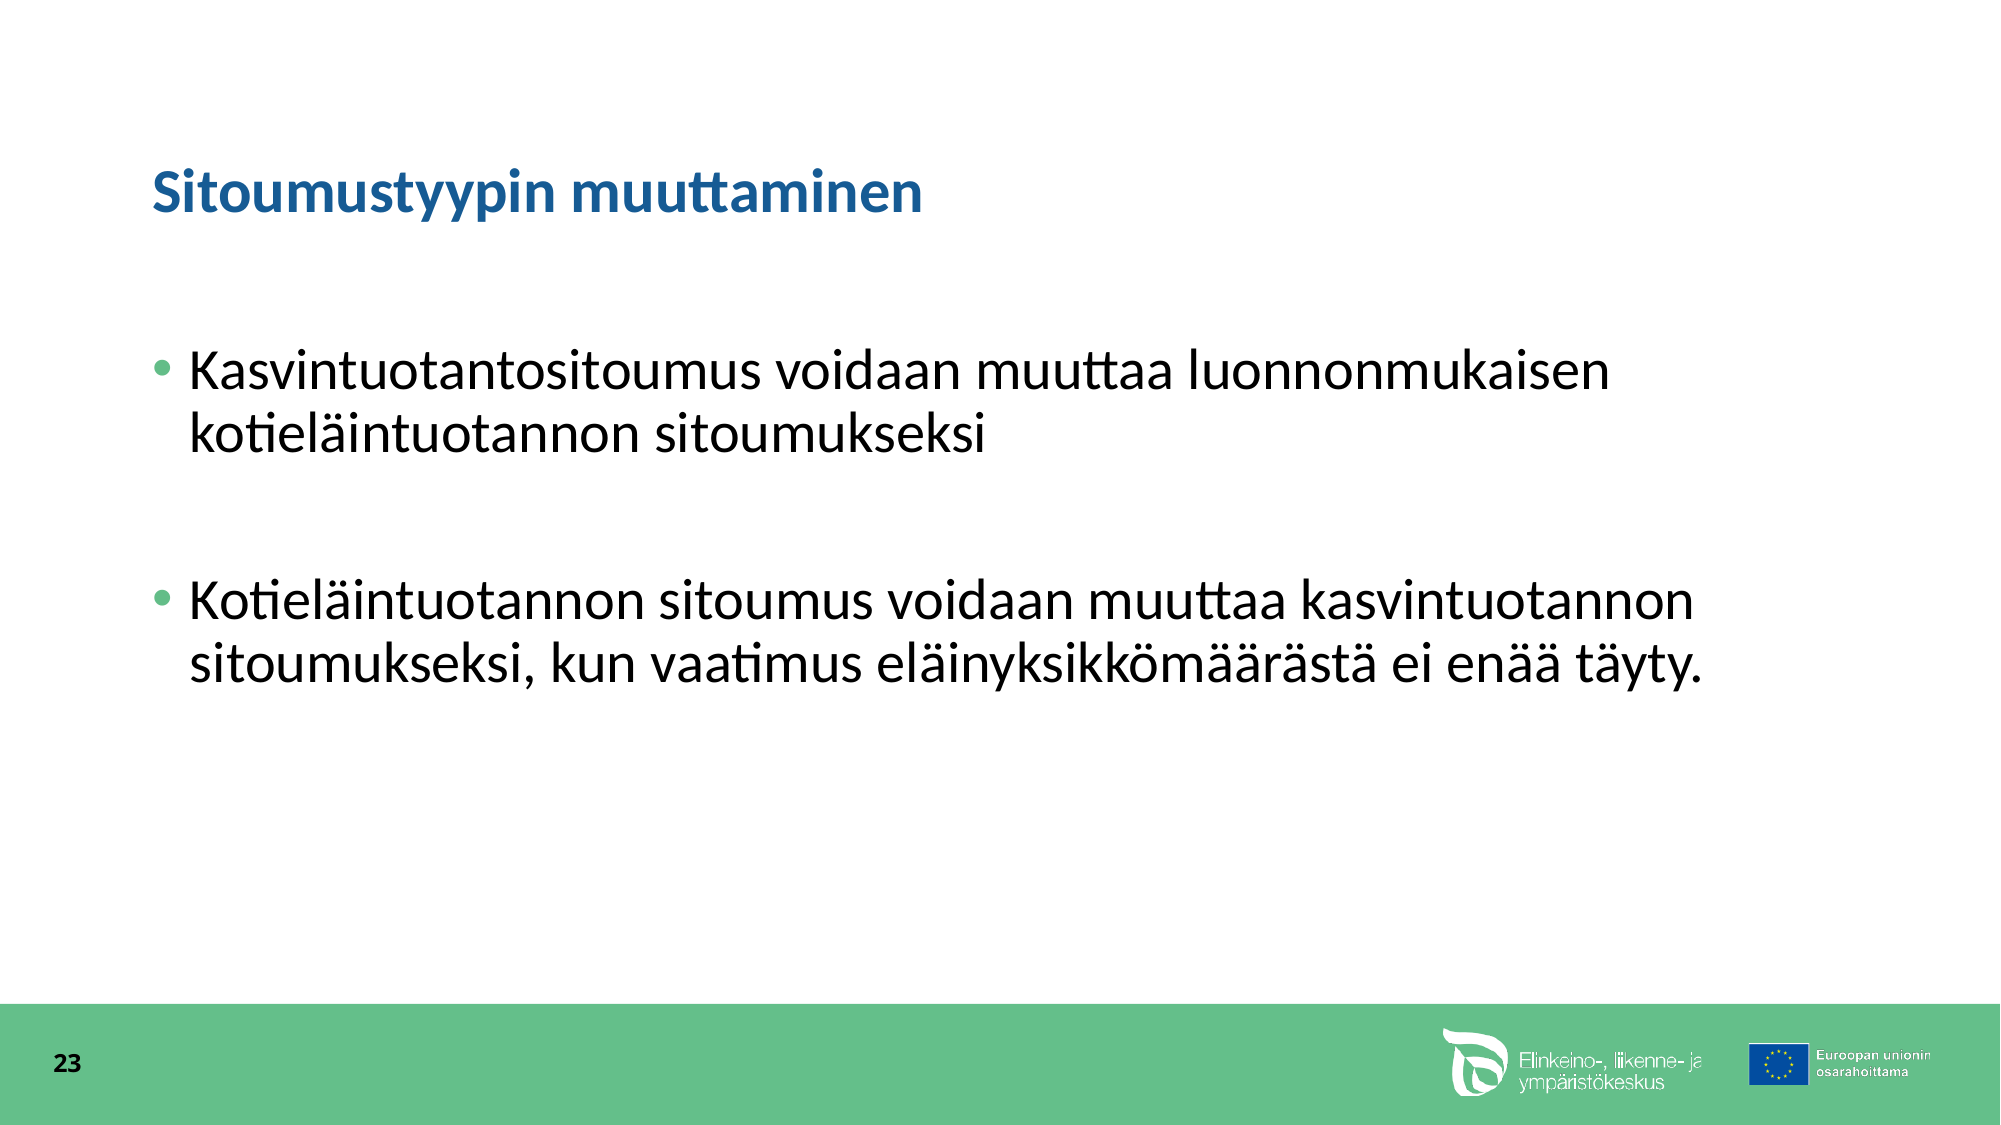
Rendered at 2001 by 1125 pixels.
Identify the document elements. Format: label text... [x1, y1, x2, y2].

list Kasvintuotantositoumus voidaan muuttaa luonnonmukaisen kotieläintuotannon sitoumukseksi Kotieläintuotannon sitoumus voidaan muuttaa kasvintuotannon sitoumukseksi, kun vaatimus eläinyksikkömäärästä ei enää täyty. [137, 331, 1778, 933]
title Sitoumustyypin muuttaminen [137, 128, 1502, 258]
